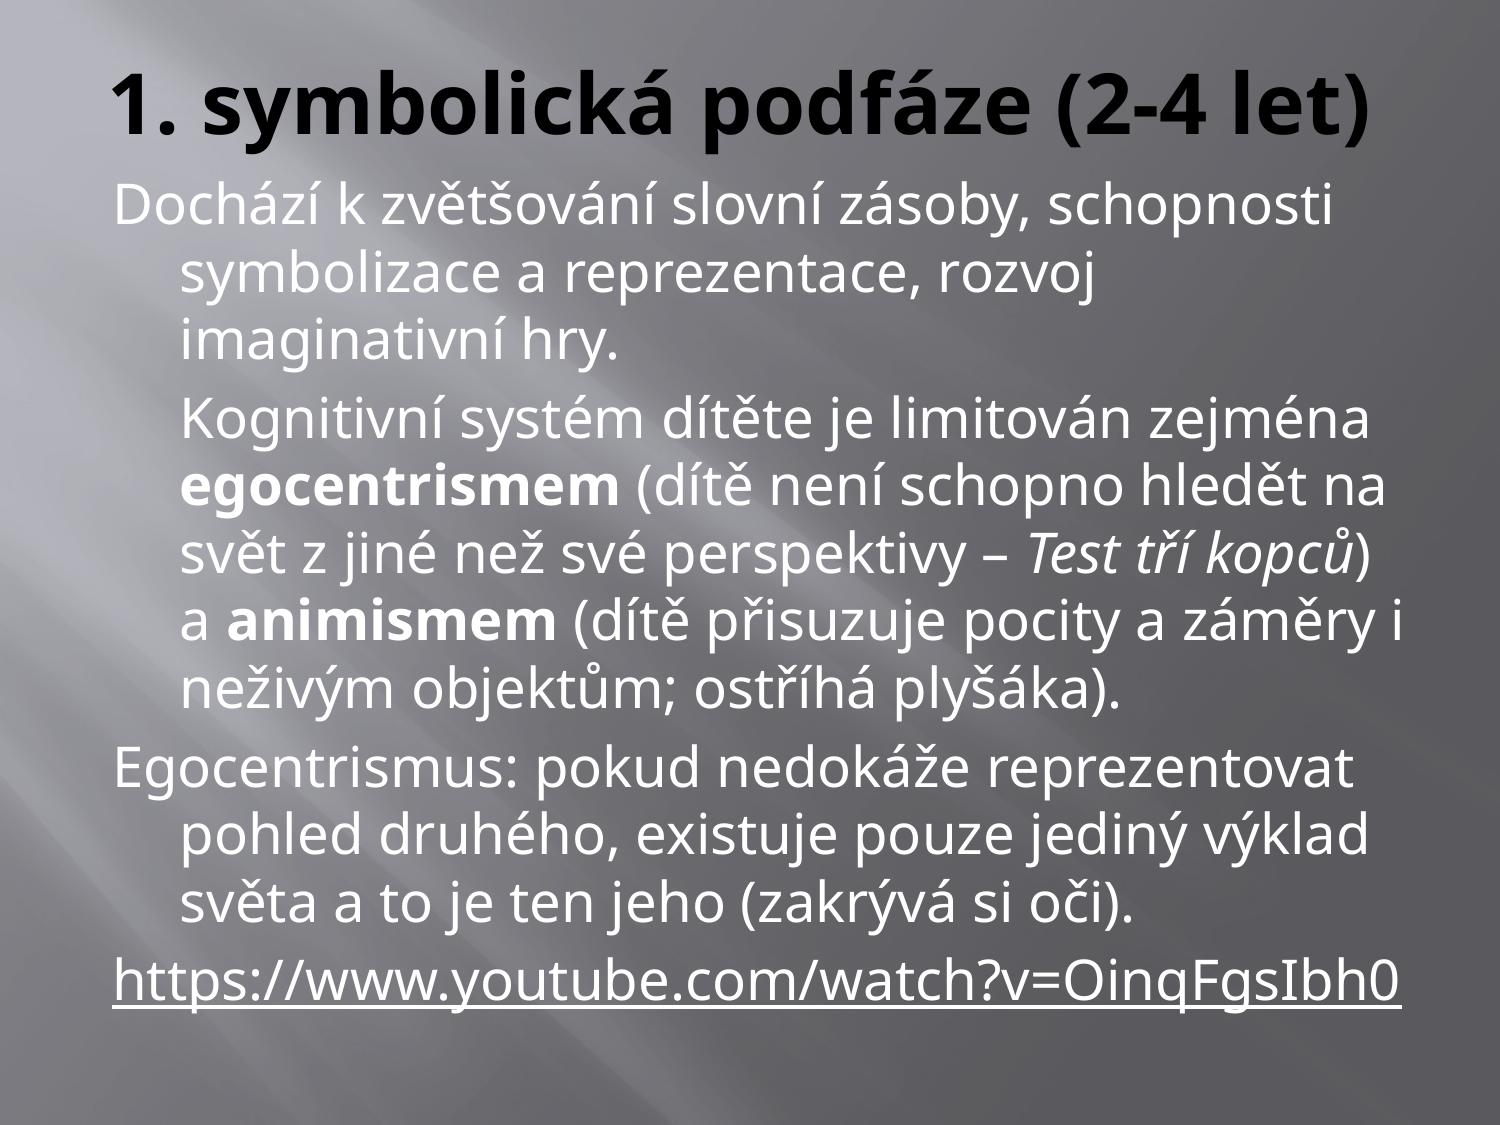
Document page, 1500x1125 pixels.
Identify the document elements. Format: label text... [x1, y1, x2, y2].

title 1. symbolická podfáze (2-4 let) [64, 30, 1415, 171]
list Dochází k zvětšování slovní zásoby, schopnosti symbolizace a reprezentace, rozvoj imaginativní hry. Kognitivní systém dítěte je limitován zejména egocentrismem (dítě není schopno hledět na svět z jiné než své perspektivy – Test tří kopců) a animismem (dítě přisuzuje pocity a záměry i neživým objektům; ostříhá plyšáka). Egocentrismus: pokud nedokáže reprezentovat pohled druhého, existuje pouze jediný výklad světa a to je ten jeho (zakrývá si oči). https://www.youtube.com/watch?v=OinqFgsIbh0 [75, 160, 1425, 1071]
